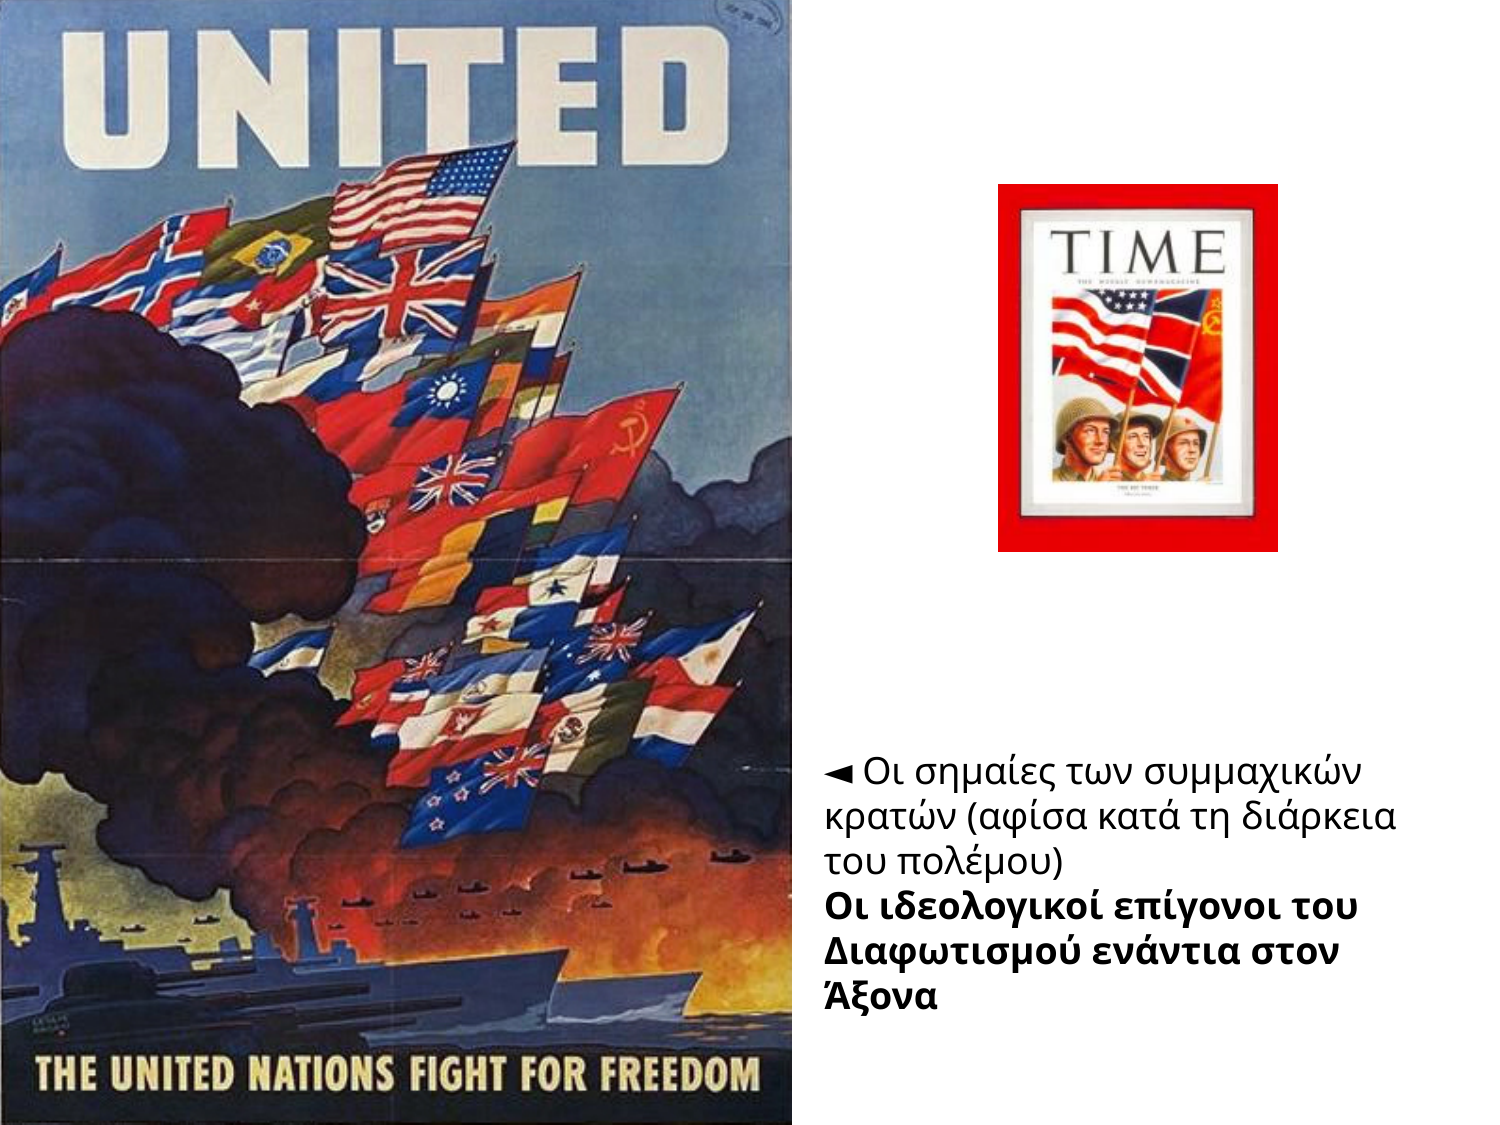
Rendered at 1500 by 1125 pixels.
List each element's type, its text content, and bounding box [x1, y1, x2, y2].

picture [0, 0, 792, 1125]
picture [997, 184, 1278, 552]
text_box ◄ Οι σημαίες των συμμαχικών κρατών (αφίσα κατά τη διάρκεια του πολέμου) Οι ιδεολογικοί επίγονοι του Διαφωτισμού ενάντια στον Άξονα [808, 739, 1453, 1025]
